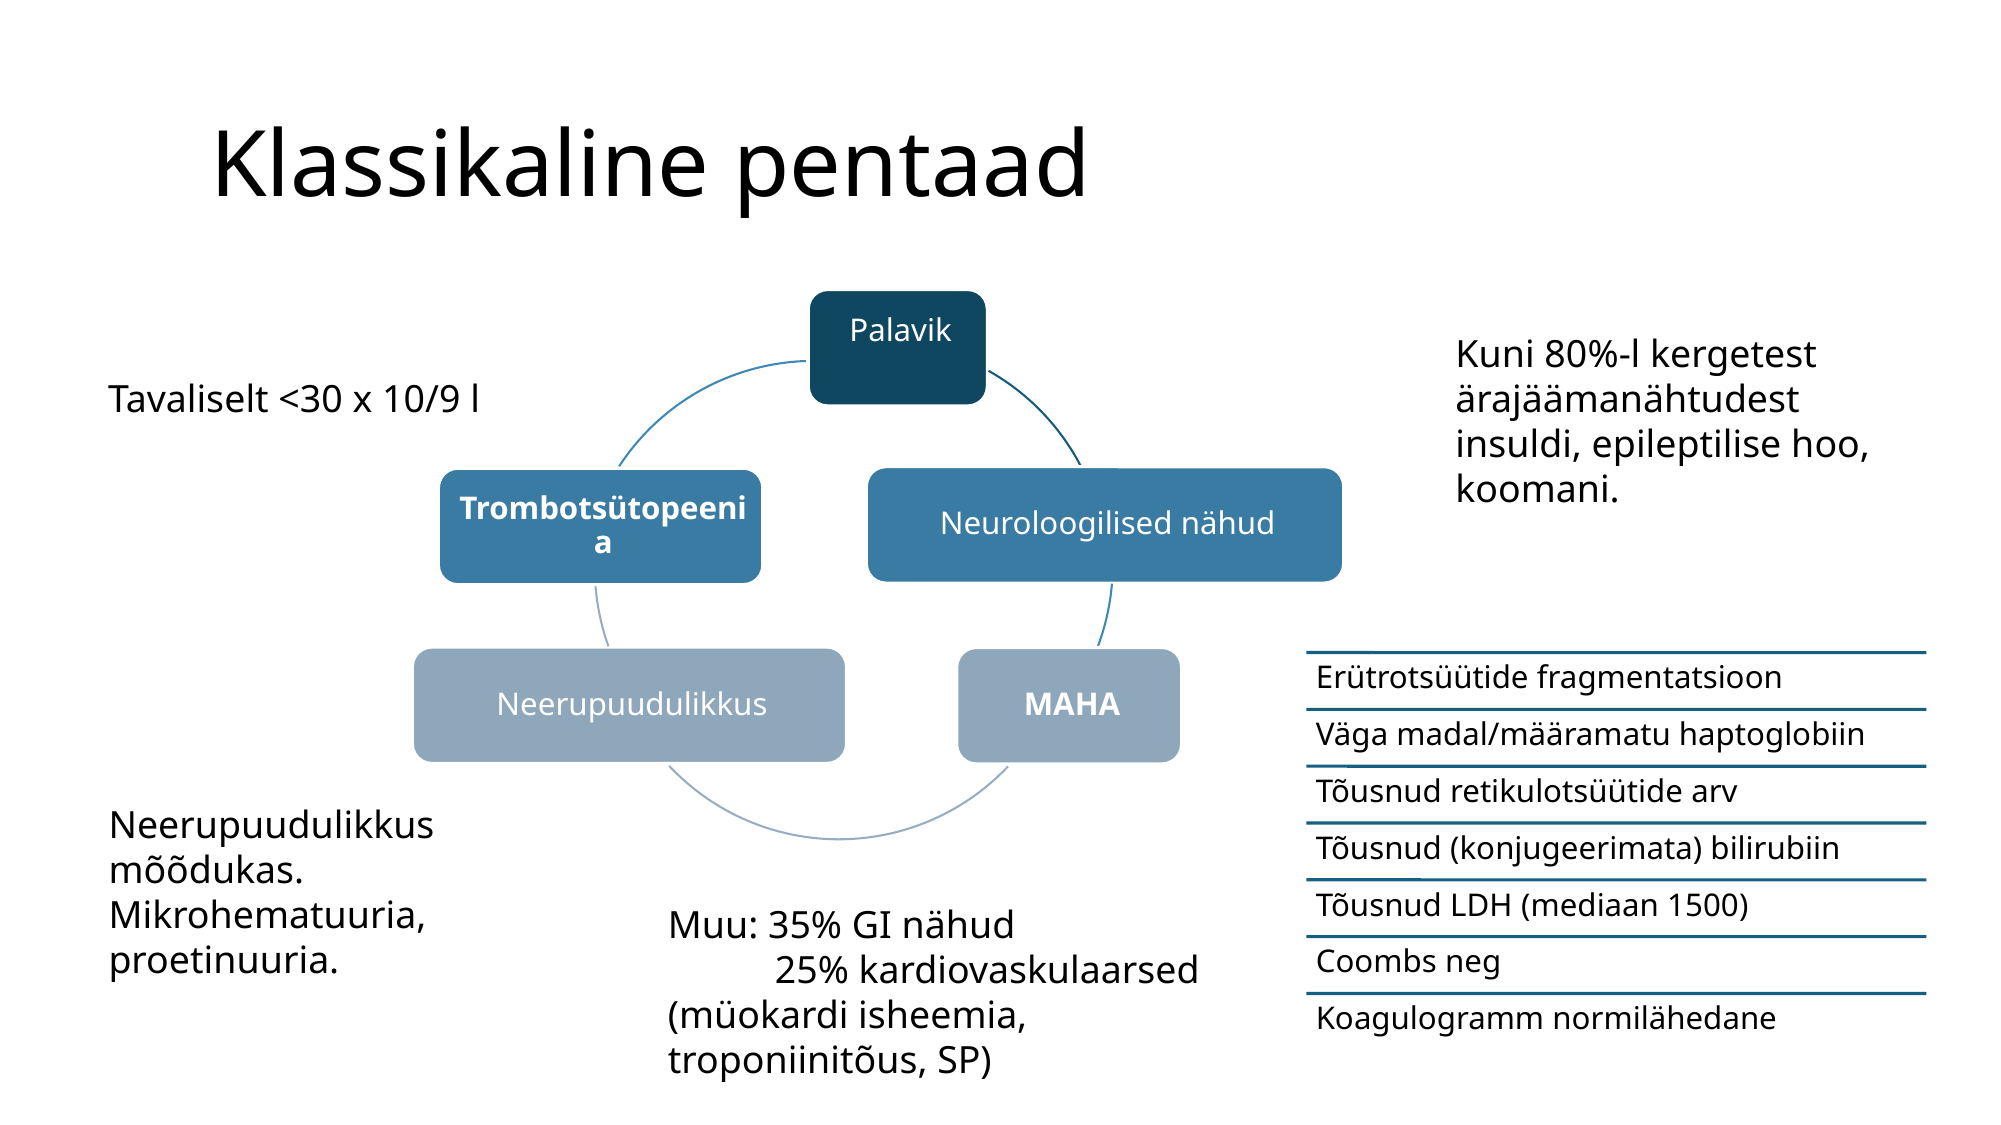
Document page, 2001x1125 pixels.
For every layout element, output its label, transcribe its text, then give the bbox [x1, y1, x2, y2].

title Klassikaline pentaad [195, 91, 1464, 242]
text_box Neerupuudulikkus mõõdukas. Mikrohematuuria, proetinuuria. [93, 793, 491, 989]
text_box Kuni 80%-l kergetest ärajäämanähtudest insuldi, epileptilise hoo, koomani. [1588, 322, 1888, 517]
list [262, 289, 1588, 836]
text_box Muu: 35% GI nähud 25% kardiovaskulaarsed (müokardi isheemia, troponiinitõus, SP) [652, 893, 1307, 1089]
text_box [1305, 651, 1927, 1051]
text_box Tavaliselt <30 x 10/9 l [93, 367, 262, 428]
